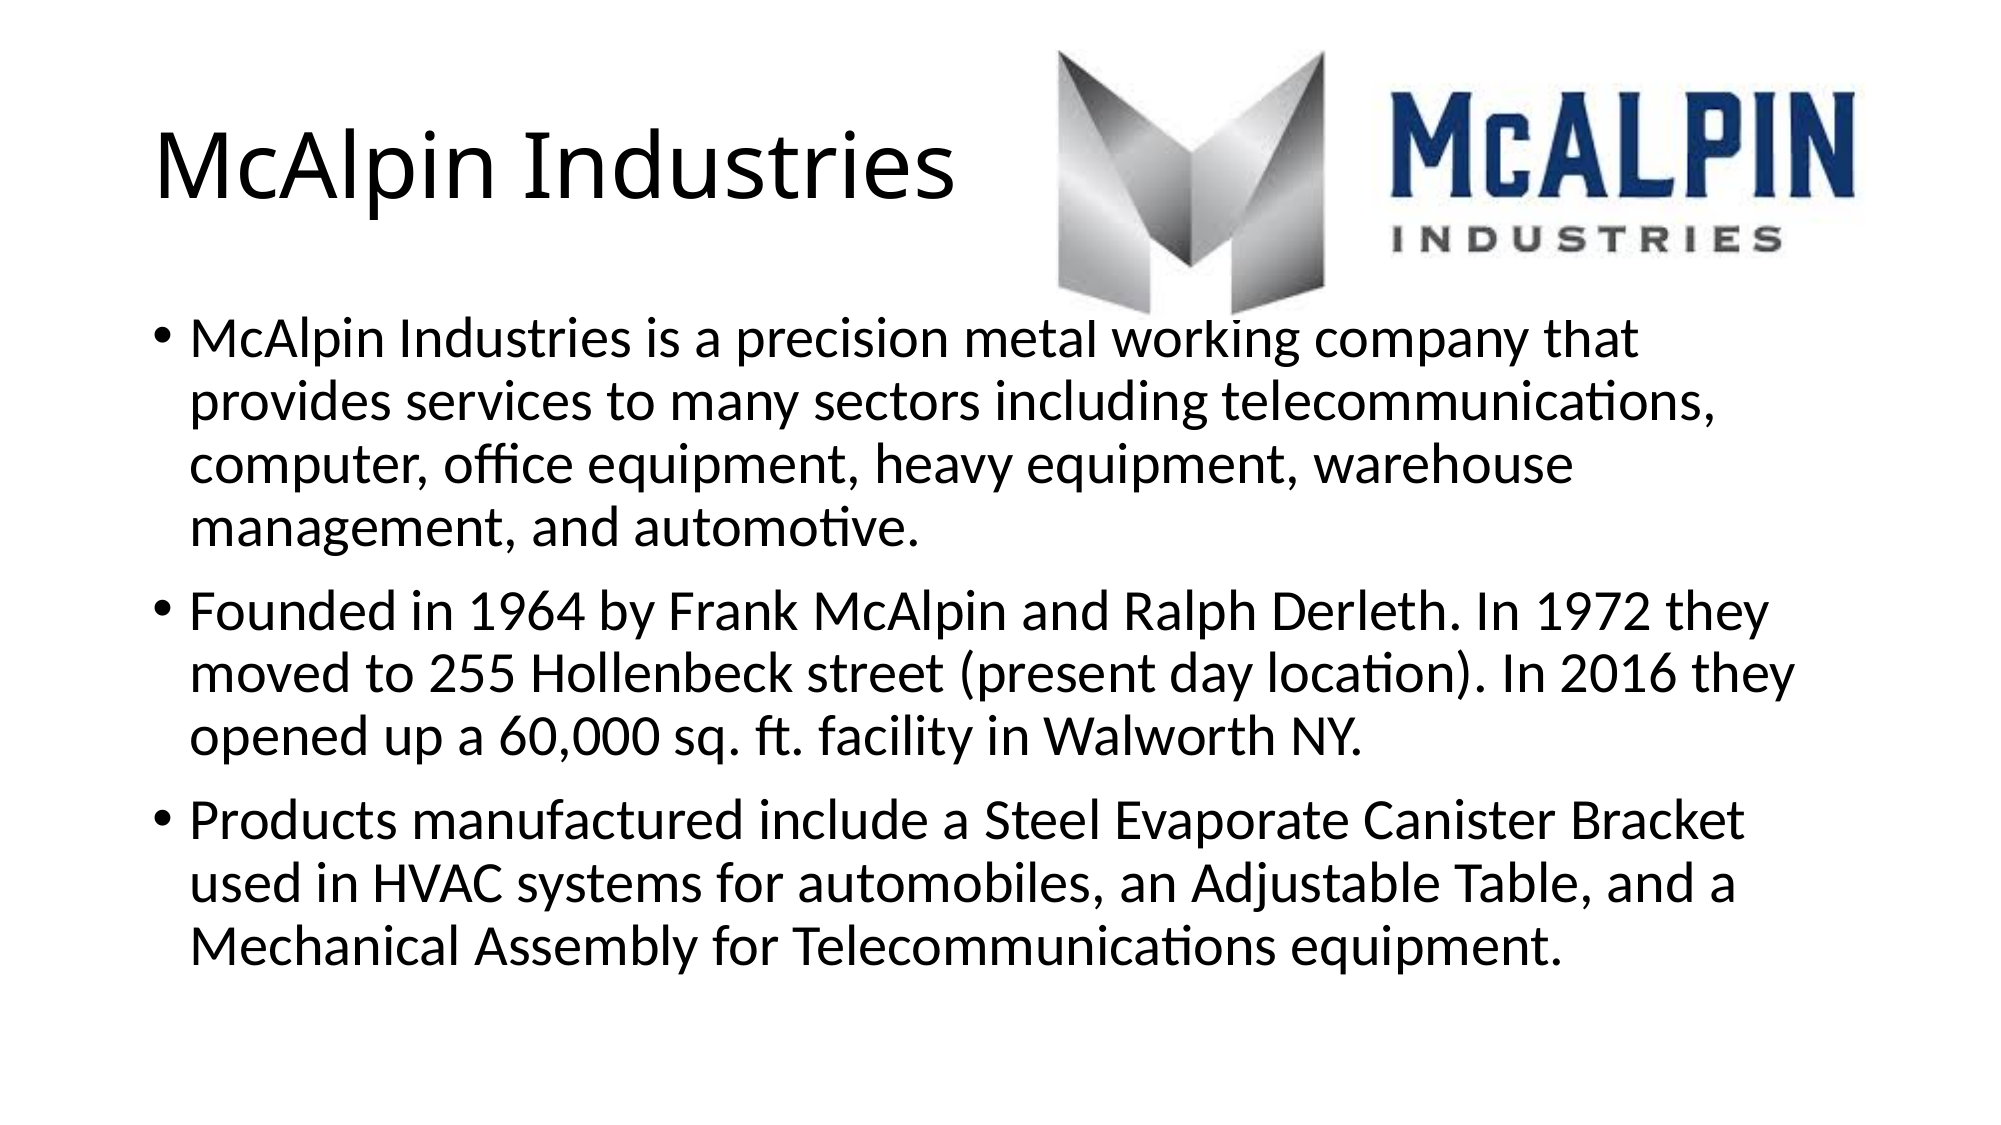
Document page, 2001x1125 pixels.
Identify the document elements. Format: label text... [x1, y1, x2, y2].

list McAlpin Industries is a precision metal working company that provides services to many sectors including telecommunications, computer, office equipment, heavy equipment, warehouse management, and automotive. Founded in 1964 by Frank McAlpin and Ralph Derleth. In 1972 they moved to 255 Hollenbeck street (present day location). In 2016 they opened up a 60,000 sq. ft. facility in Walworth NY. Products manufactured include a Steel Evaporate Canister Bracket used in HVAC systems for automobiles, an Adjustable Table, and a Mechanical Assembly for Telecommunications equipment. [137, 299, 1863, 1014]
title McAlpin Industries [137, 59, 1055, 278]
picture [1055, 49, 1865, 320]
